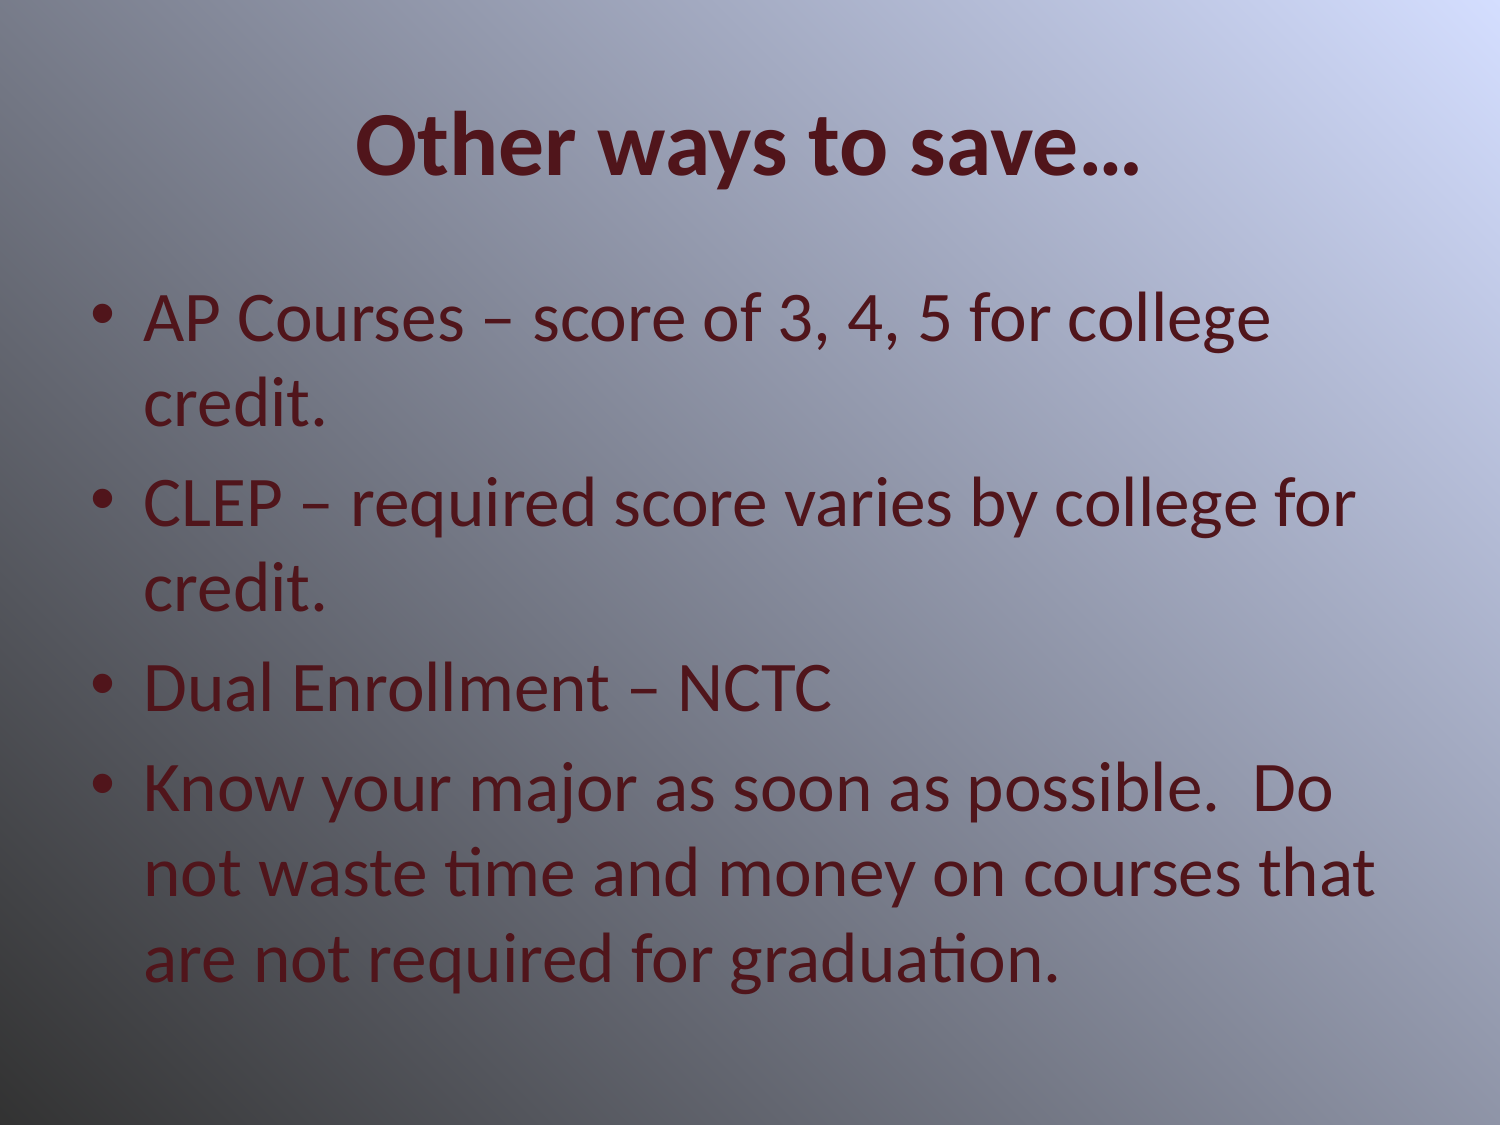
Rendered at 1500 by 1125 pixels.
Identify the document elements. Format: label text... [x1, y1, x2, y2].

title Other ways to save… [75, 45, 1425, 233]
list AP Courses – score of 3, 4, 5 for college credit. CLEP – required score varies by college for credit. Dual Enrollment – NCTC Know your major as soon as possible. Do not waste time and money on courses that are not required for graduation. [75, 262, 1425, 1005]
